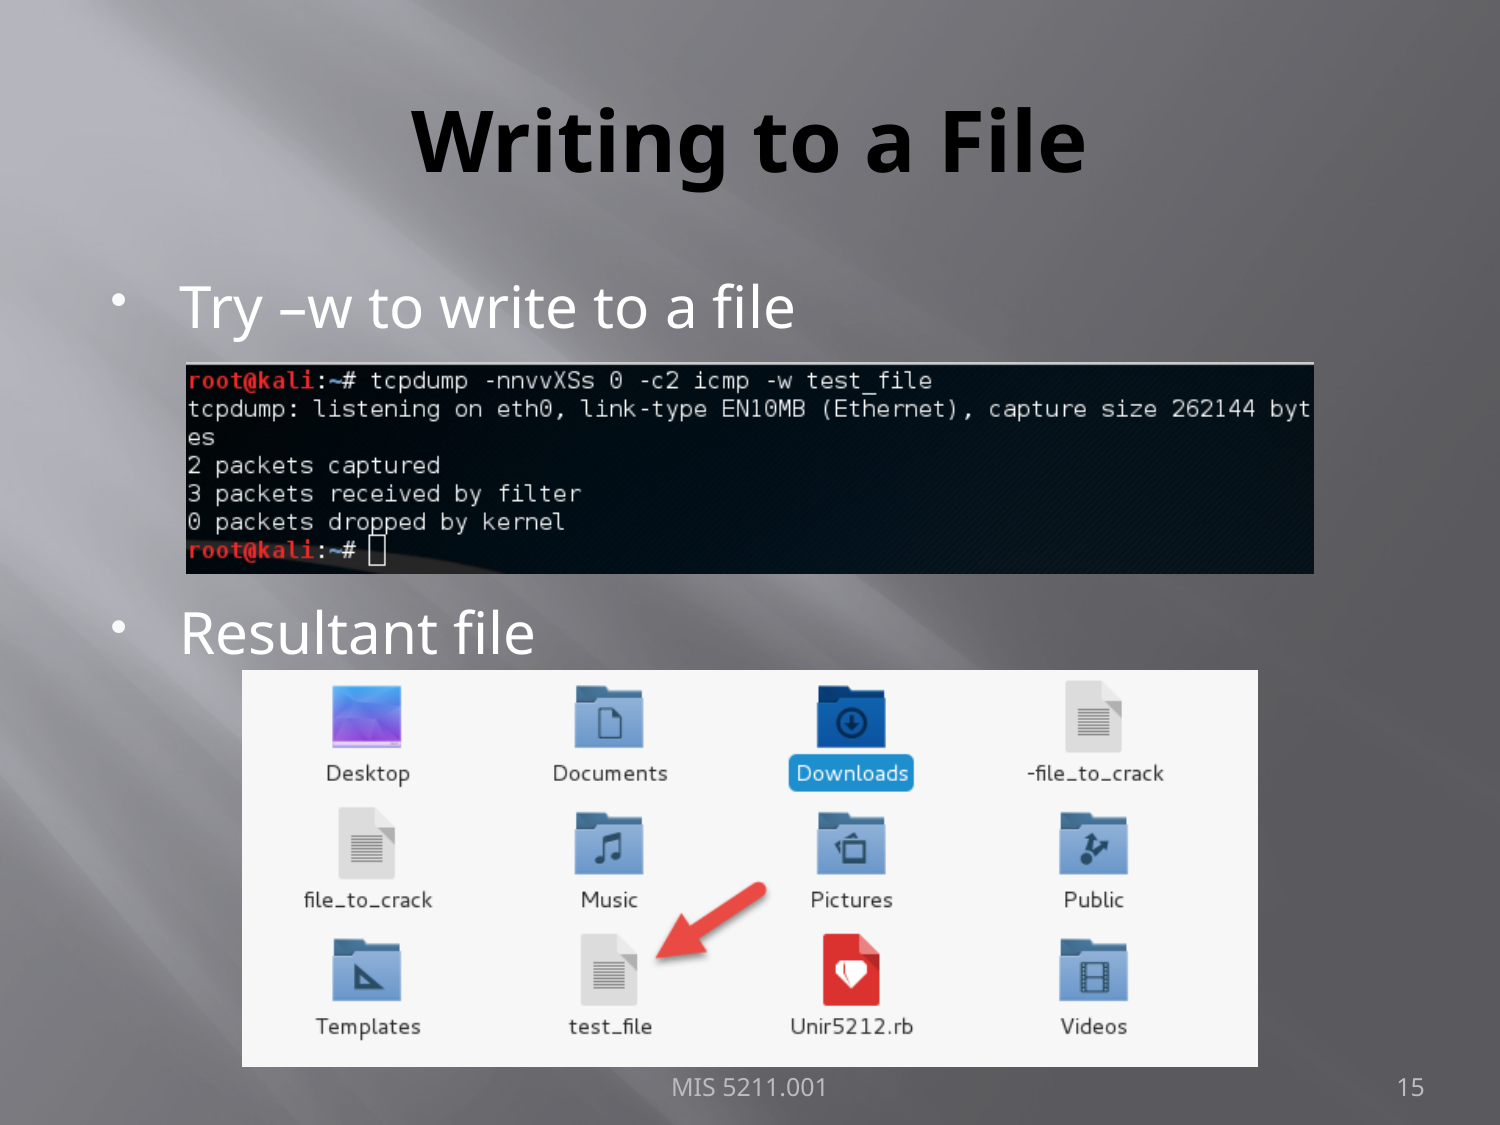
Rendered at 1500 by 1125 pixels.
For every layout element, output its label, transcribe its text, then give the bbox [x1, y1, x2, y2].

list Try –w to write to a file Resultant file [75, 262, 1425, 1035]
title Writing to a File [75, 45, 1425, 233]
picture [185, 362, 1315, 574]
picture [241, 669, 1258, 1068]
slide_number 15 [1299, 1052, 1425, 1113]
